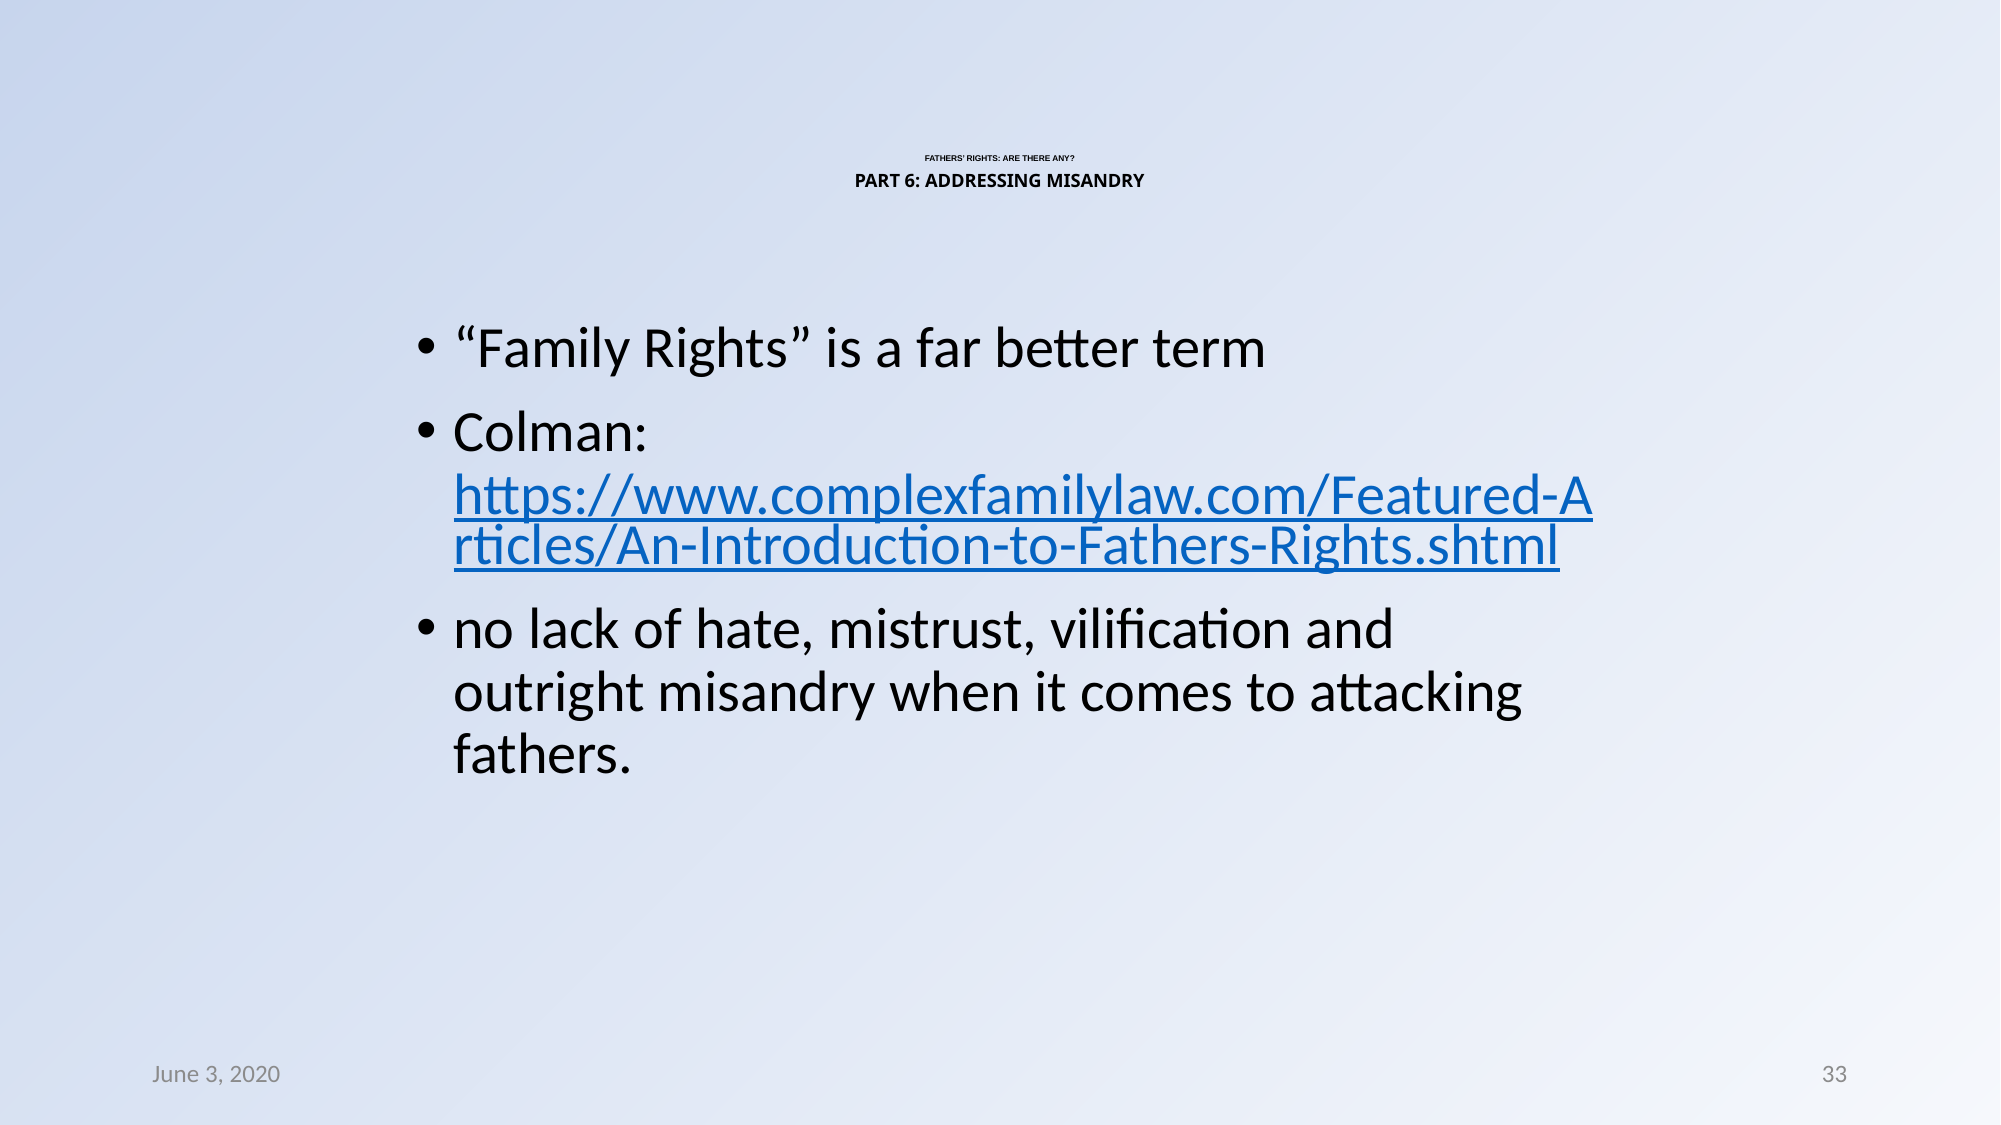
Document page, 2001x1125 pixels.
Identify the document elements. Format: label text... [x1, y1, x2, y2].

slide_number 33 [1412, 1042, 1863, 1103]
list “Family Rights” is a far better term Colman: https://www.complexfamilylaw.com/Featured-Articles/An-Introduction-to-Fathers-Rights.shtml no lack of hate, mistrust, vilification and outright misandry when it comes to attacking fathers. [400, 310, 1613, 1061]
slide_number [137, 1042, 588, 1103]
title FATHERS’ RIGHTS: ARE THERE ANY? PART 6: ADDRESSING MISANDRY [137, 82, 1863, 279]
